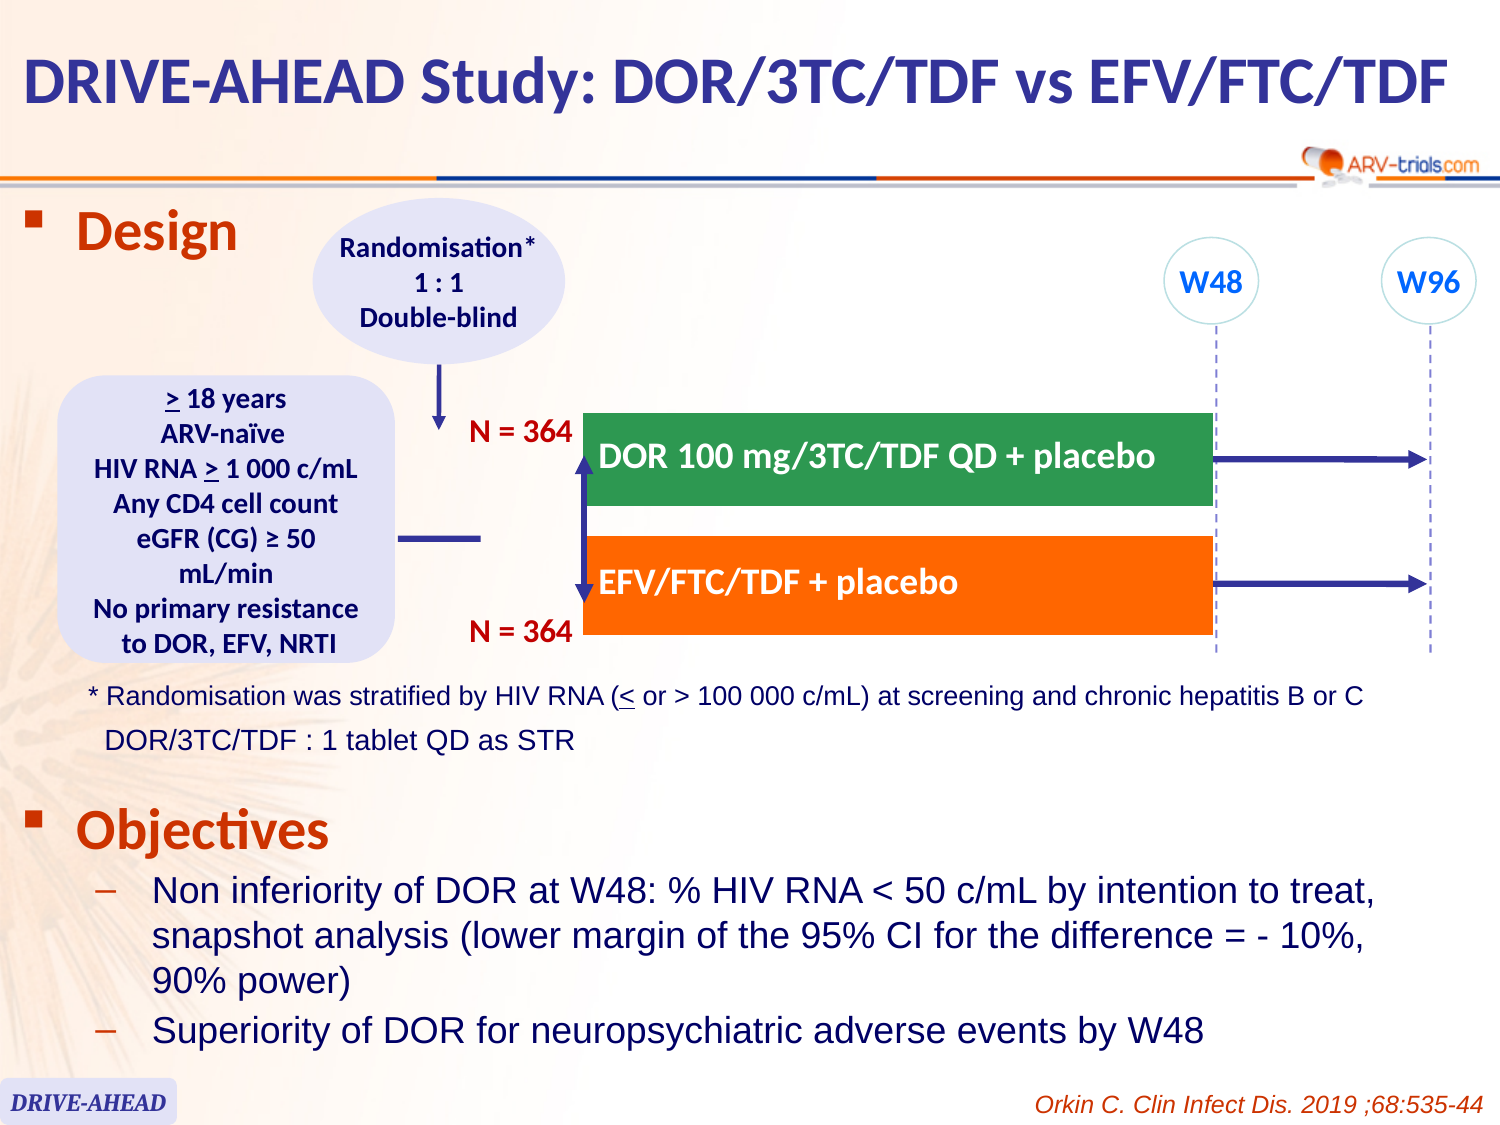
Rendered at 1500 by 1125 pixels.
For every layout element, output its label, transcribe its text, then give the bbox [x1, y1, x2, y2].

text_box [1212, 459, 1428, 585]
text_box Orkin C. Clin Infect Dis. 2019 ;68:535-44 [395, 1081, 1500, 1125]
text_box DOR/3TC/TDF : 1 tablet QD as STR [89, 714, 591, 764]
text_box N = 364 [454, 601, 588, 657]
text_box Objectives Non inferiority of DOR at W48: % HIV RNA < 50 c/mL by intention to treat, snapshot analysis (lower margin of the 95% CI for the difference = - 10%, 90% power) Superiority of DOR for neuropsychiatric adverse events by W48 [5, 784, 1476, 1074]
text_box > 18 years ARV-naïve HIV RNA > 1 000 c/mL Any CD4 cell count eGFR (CG) ≥ 50 mL/min No primary resistance to DOR, EFV, NRTI [57, 375, 395, 663]
text_box * Randomisation was stratified by HIV RNA (< or > 100 000 c/mL) at screening and chronic hepatitis B or C [73, 671, 1409, 719]
text_box DRIVE-AHEAD [0, 1077, 177, 1125]
text_box Design [5, 184, 303, 280]
text_box N = 364 [454, 402, 588, 457]
text_box Randomisation* 1 : 1 Double-blind [312, 197, 566, 365]
table_header DOR 100 mg/3TC/TDF QD + placebo [586, 413, 1213, 506]
text_box W48 [1164, 237, 1259, 324]
table_header EFV/FTC/TDF + placebo [588, 536, 1213, 635]
title DRIVE-AHEAD Study: DOR/3TC/TDF vs EFV/FTC/TDF [8, 6, 1500, 148]
text_box W96 [1381, 237, 1477, 324]
picture [0, 0, 1500, 1125]
